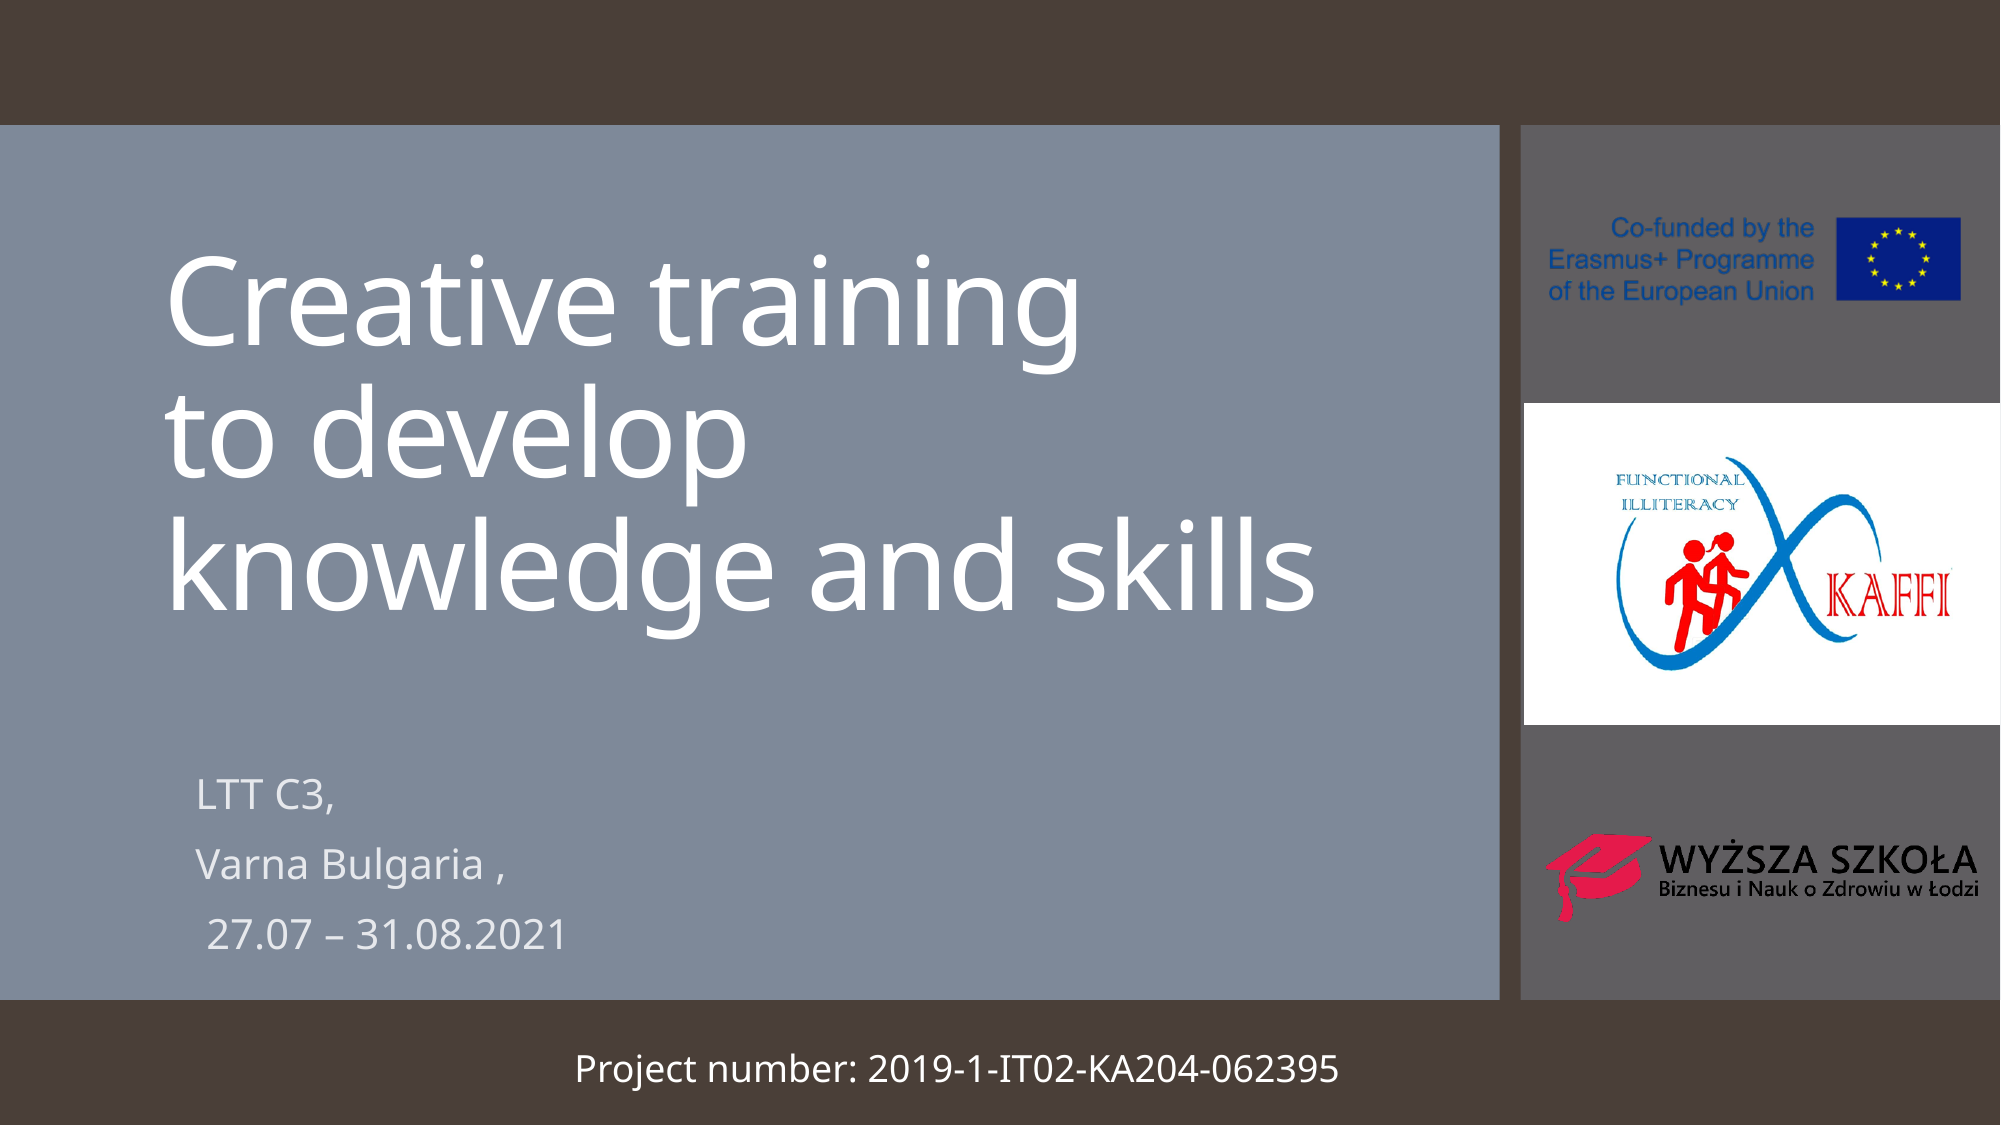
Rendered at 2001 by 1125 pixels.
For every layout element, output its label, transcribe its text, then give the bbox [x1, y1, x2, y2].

text_box Project number: 2019-1-IT02-KA204-062395 [559, 1037, 1356, 1098]
subtitle LTT C3, Varna Bulgaria , 27.07 – 31.08.2021 [180, 766, 1381, 981]
title Creative training to develop knowledge and skills [148, 219, 1348, 645]
picture [1523, 403, 2000, 725]
picture [1524, 193, 1982, 324]
picture [1523, 804, 2000, 951]
